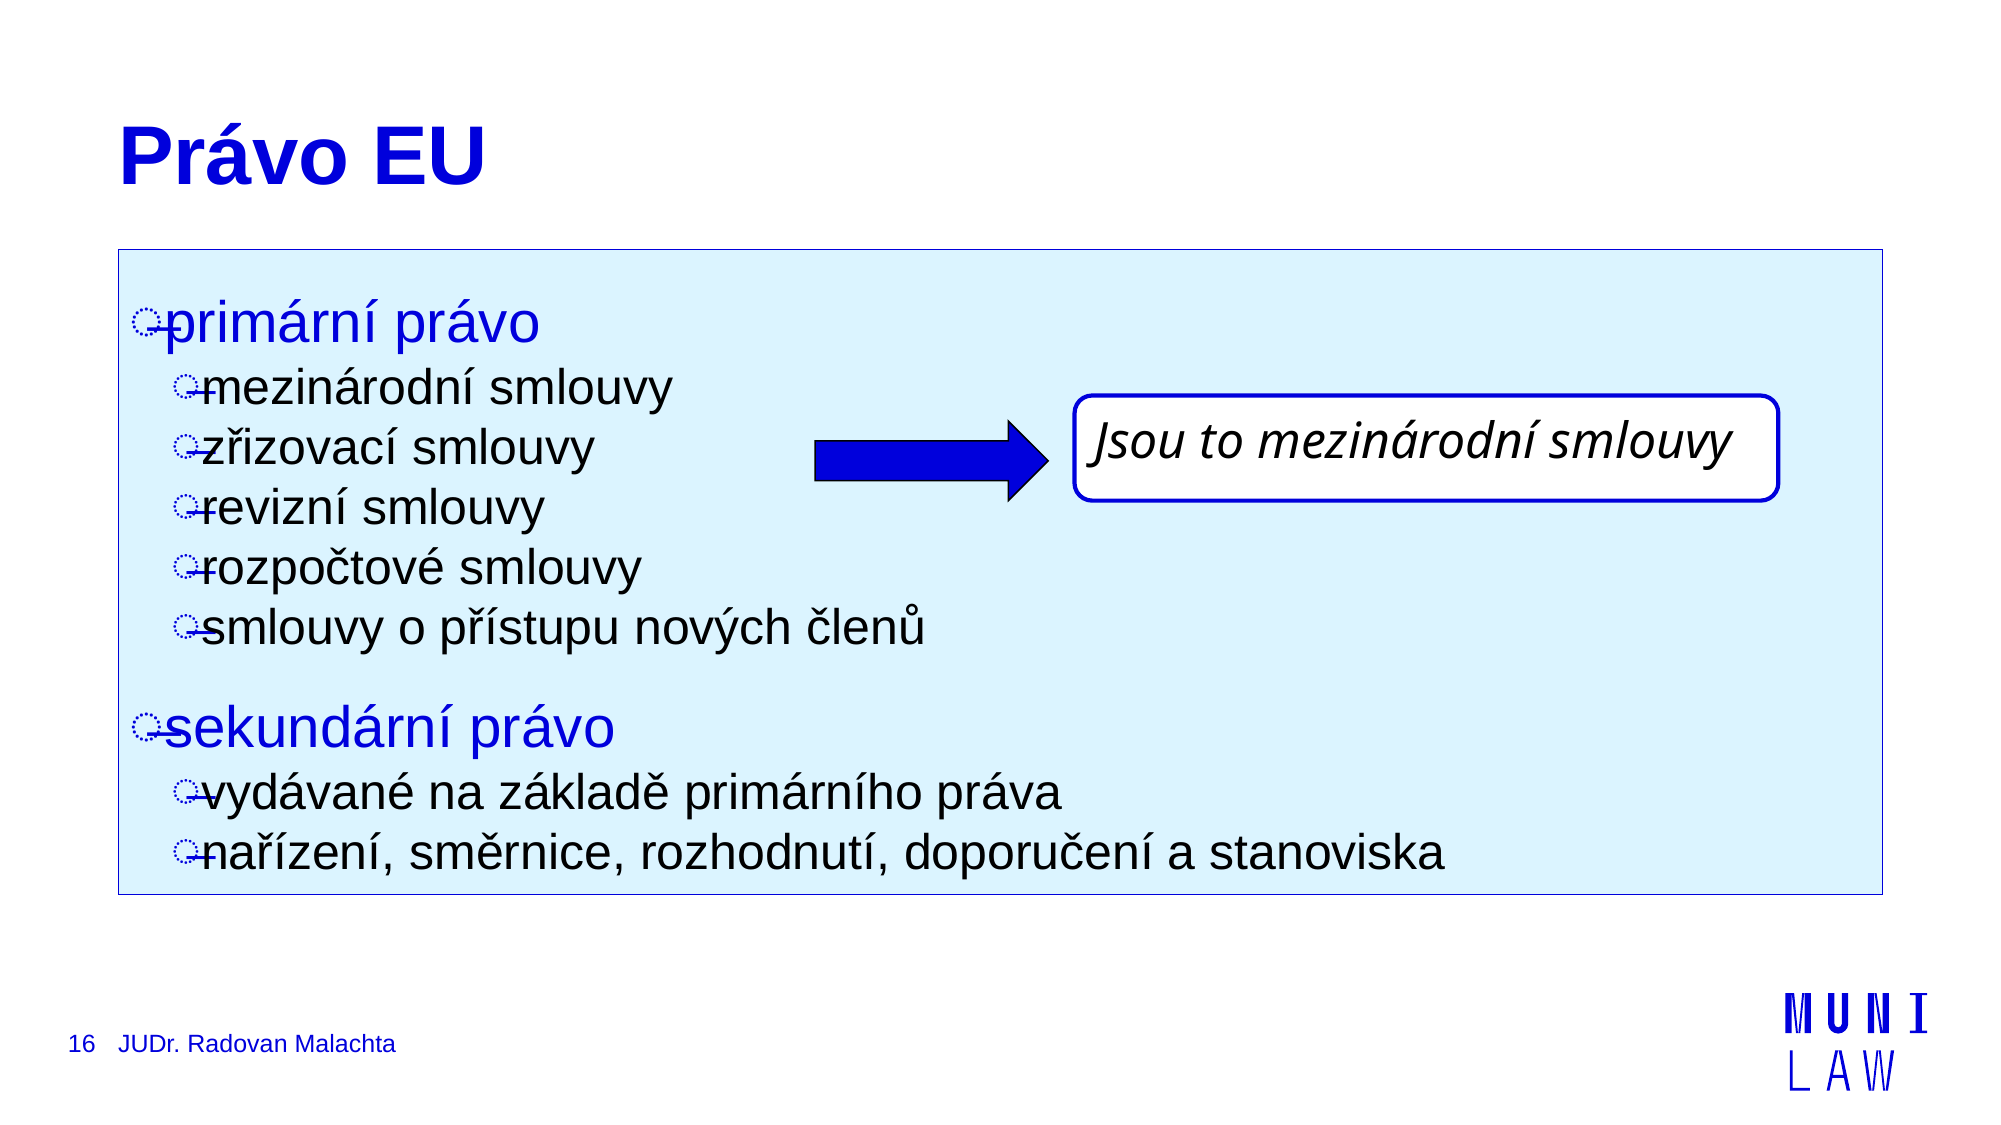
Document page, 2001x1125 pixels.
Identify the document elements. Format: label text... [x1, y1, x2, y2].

list primární právo mezinárodní smlouvy zřizovací smlouvy revizní smlouvy rozpočtové smlouvy smlouvy o přístupu nových členů sekundární právo vydávané na základě primárního práva nařízení, směrnice, rozhodnutí, doporučení a stanoviska [118, 249, 1883, 895]
text_box Jsou to mezinárodní smlouvy [1072, 393, 1781, 503]
footer JUDr. Radovan Malachta [118, 1021, 1418, 1063]
title Právo EU [118, 118, 1883, 193]
text_box [815, 421, 1049, 501]
slide_number 16 [67, 1021, 110, 1063]
